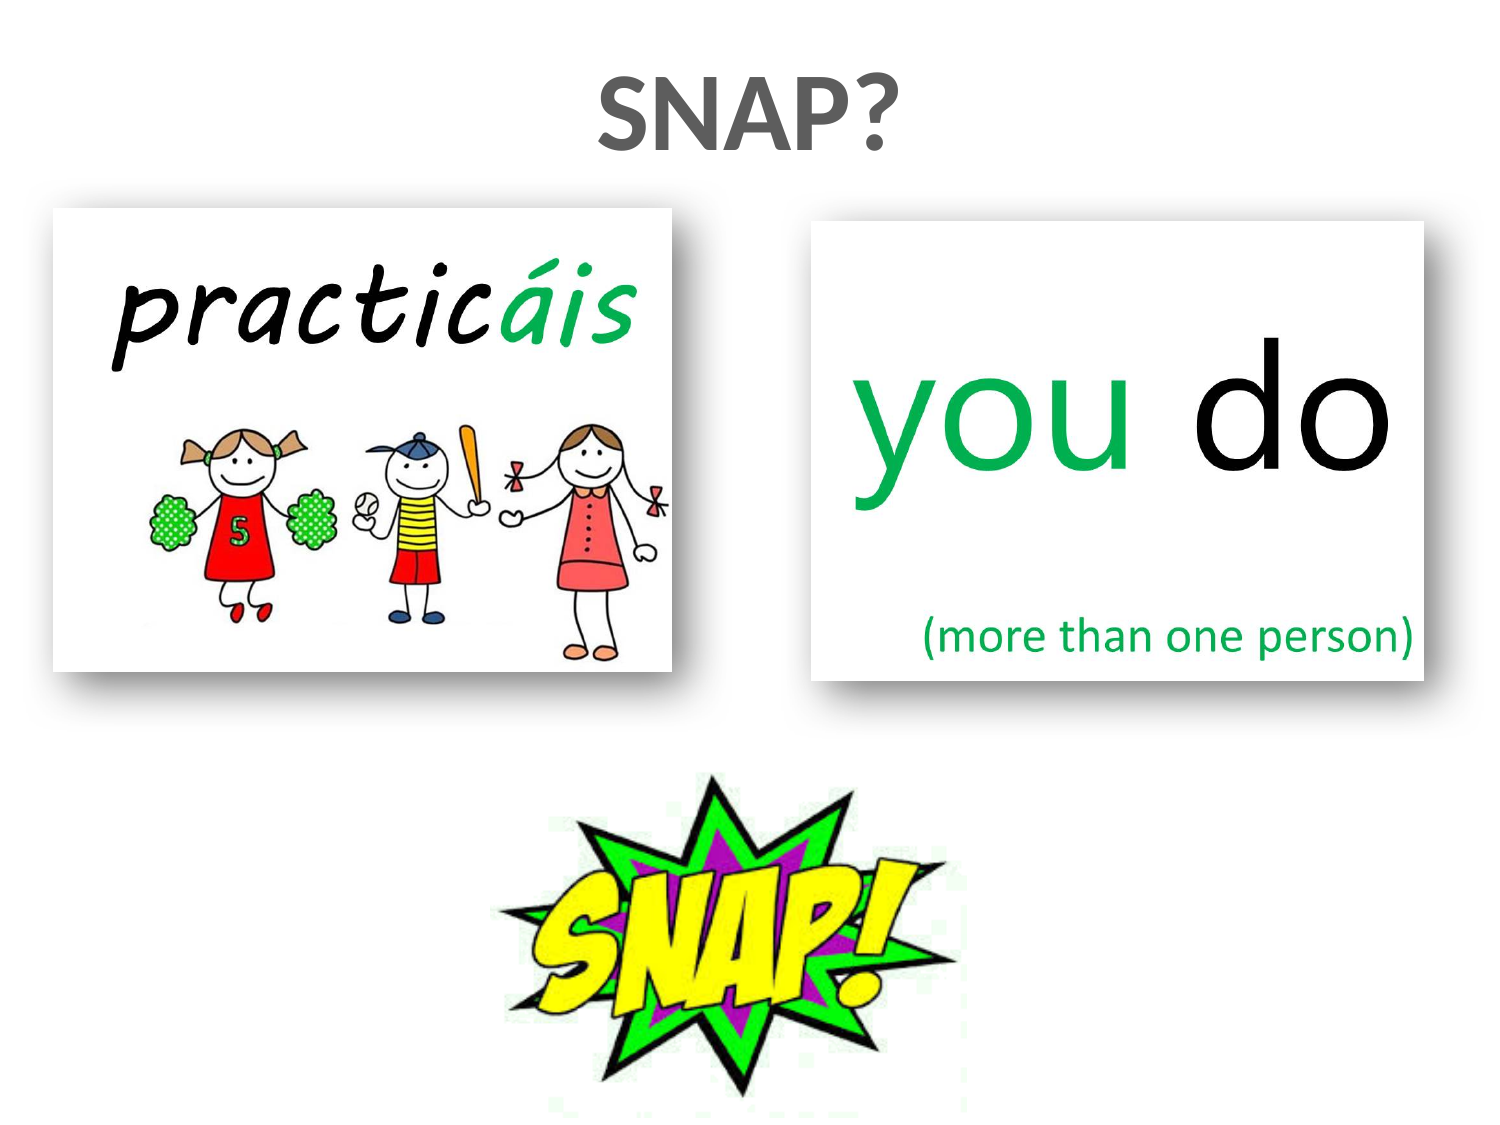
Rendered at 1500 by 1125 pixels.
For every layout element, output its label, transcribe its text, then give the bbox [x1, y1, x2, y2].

picture [52, 207, 672, 672]
text_box SNAP? [580, 30, 919, 181]
picture [810, 221, 1424, 681]
picture [489, 758, 967, 1118]
